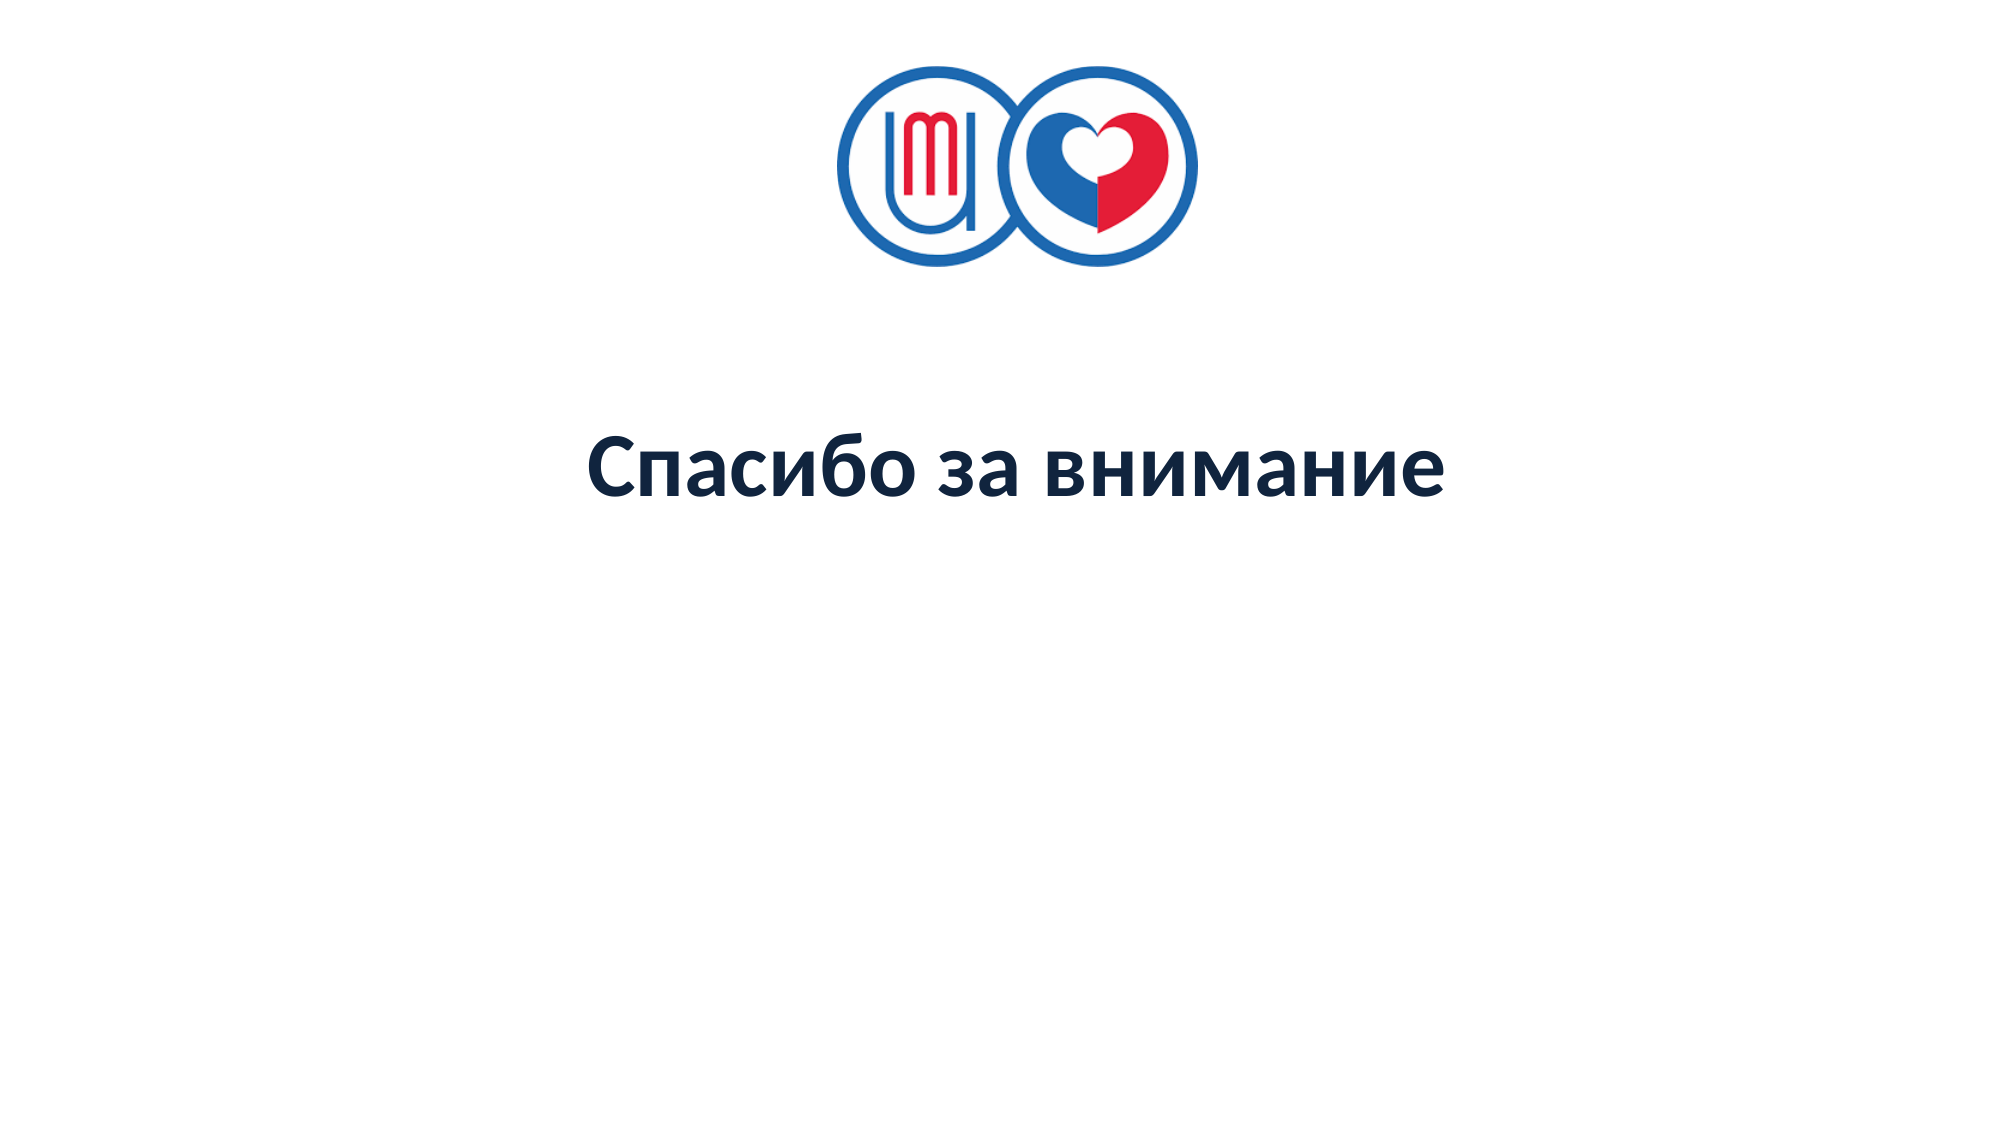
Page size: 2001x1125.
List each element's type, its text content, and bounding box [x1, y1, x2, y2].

picture [837, 66, 1199, 267]
title Спасибо за внимание [342, 365, 1693, 554]
